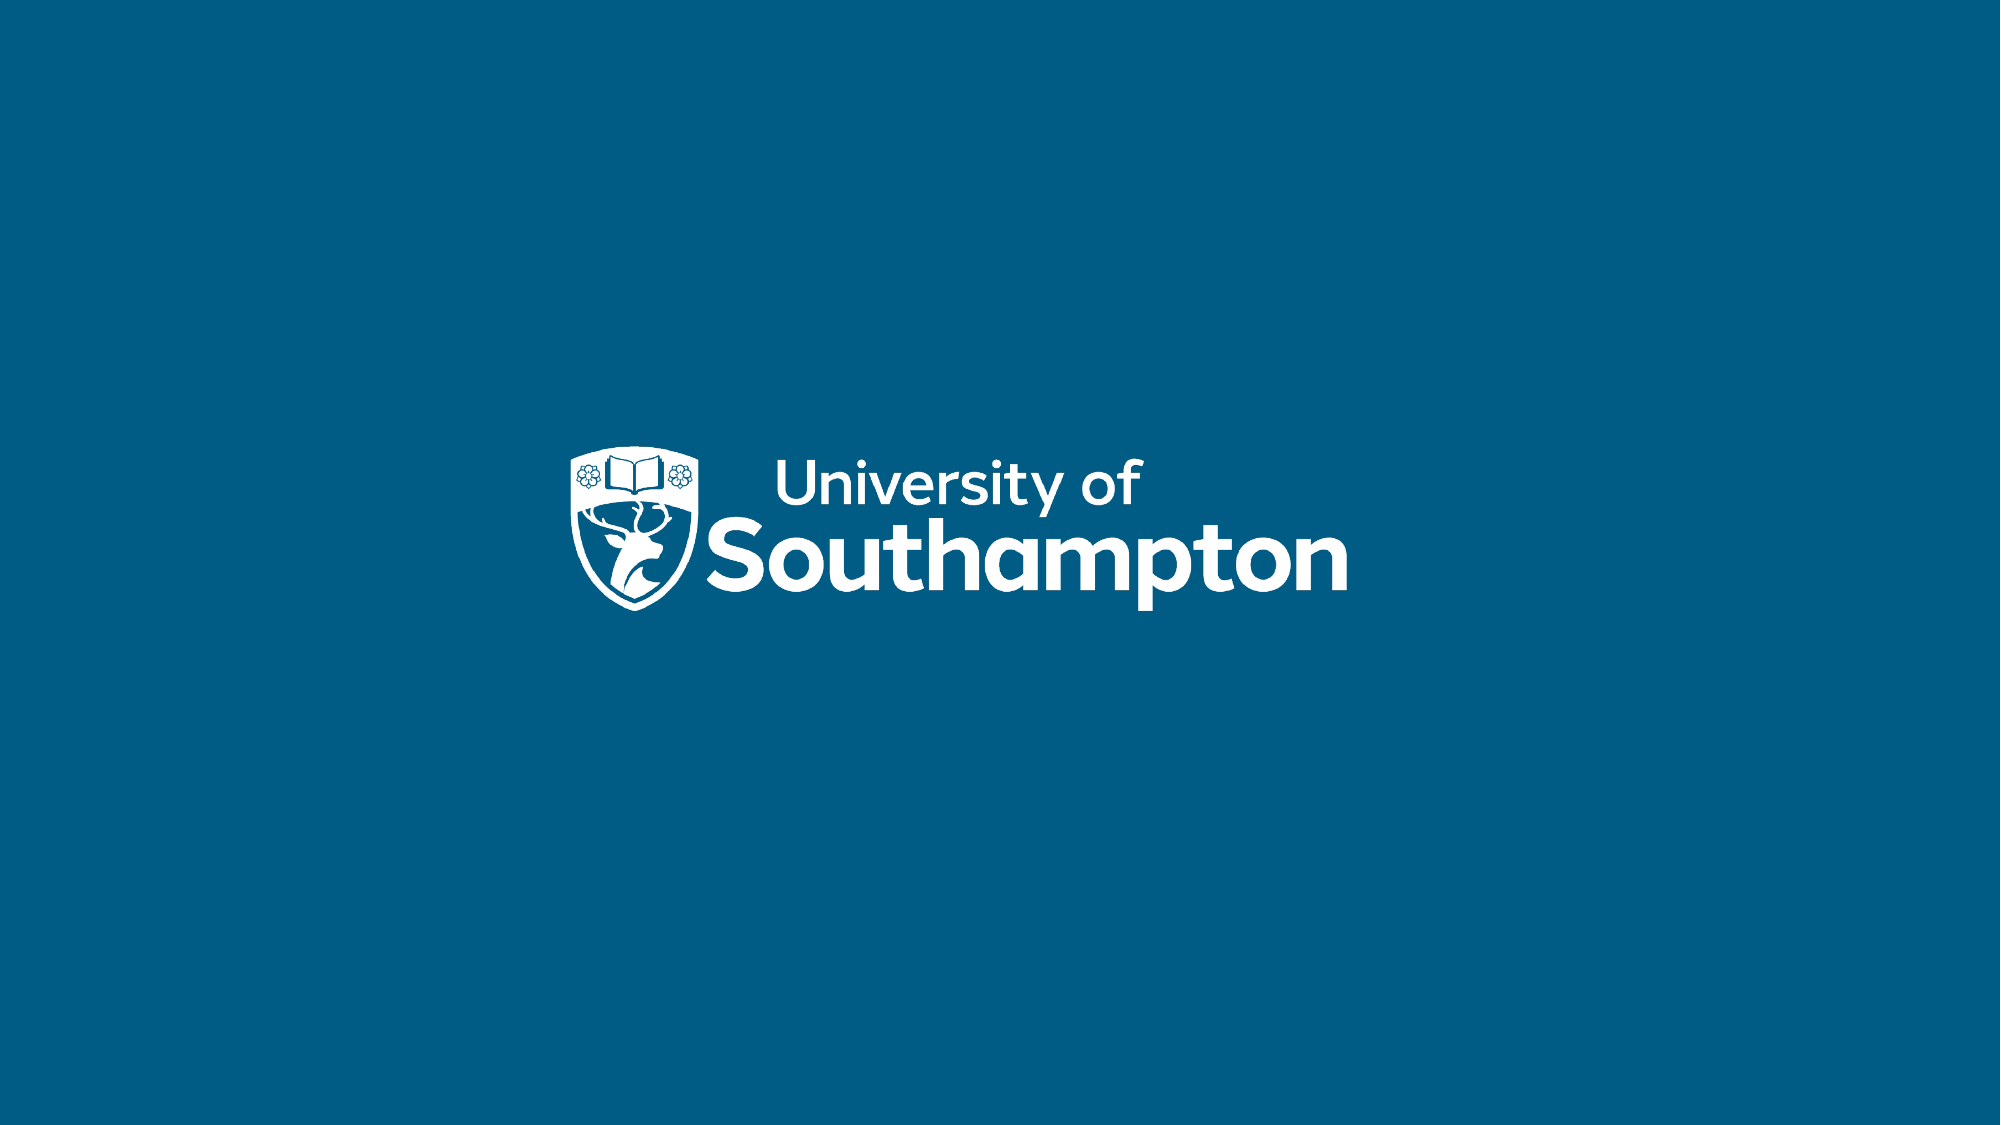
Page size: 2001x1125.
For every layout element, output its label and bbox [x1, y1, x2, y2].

picture [1118, 459, 1143, 504]
picture [1047, 538, 1129, 590]
picture [884, 526, 923, 591]
picture [1005, 465, 1027, 505]
picture [778, 460, 815, 505]
picture [571, 447, 698, 610]
picture [1139, 538, 1191, 610]
picture [858, 460, 865, 468]
picture [708, 517, 763, 591]
picture [859, 473, 864, 504]
picture [1297, 538, 1346, 590]
picture [822, 472, 850, 504]
picture [1083, 472, 1114, 505]
picture [993, 473, 999, 504]
picture [1194, 526, 1234, 591]
picture [1237, 538, 1290, 591]
picture [929, 519, 979, 590]
picture [870, 473, 900, 504]
picture [993, 460, 1000, 468]
picture [962, 472, 987, 505]
picture [985, 538, 1037, 591]
picture [903, 472, 933, 505]
picture [940, 472, 958, 504]
picture [1032, 473, 1063, 517]
picture [769, 538, 823, 591]
picture [830, 539, 879, 591]
